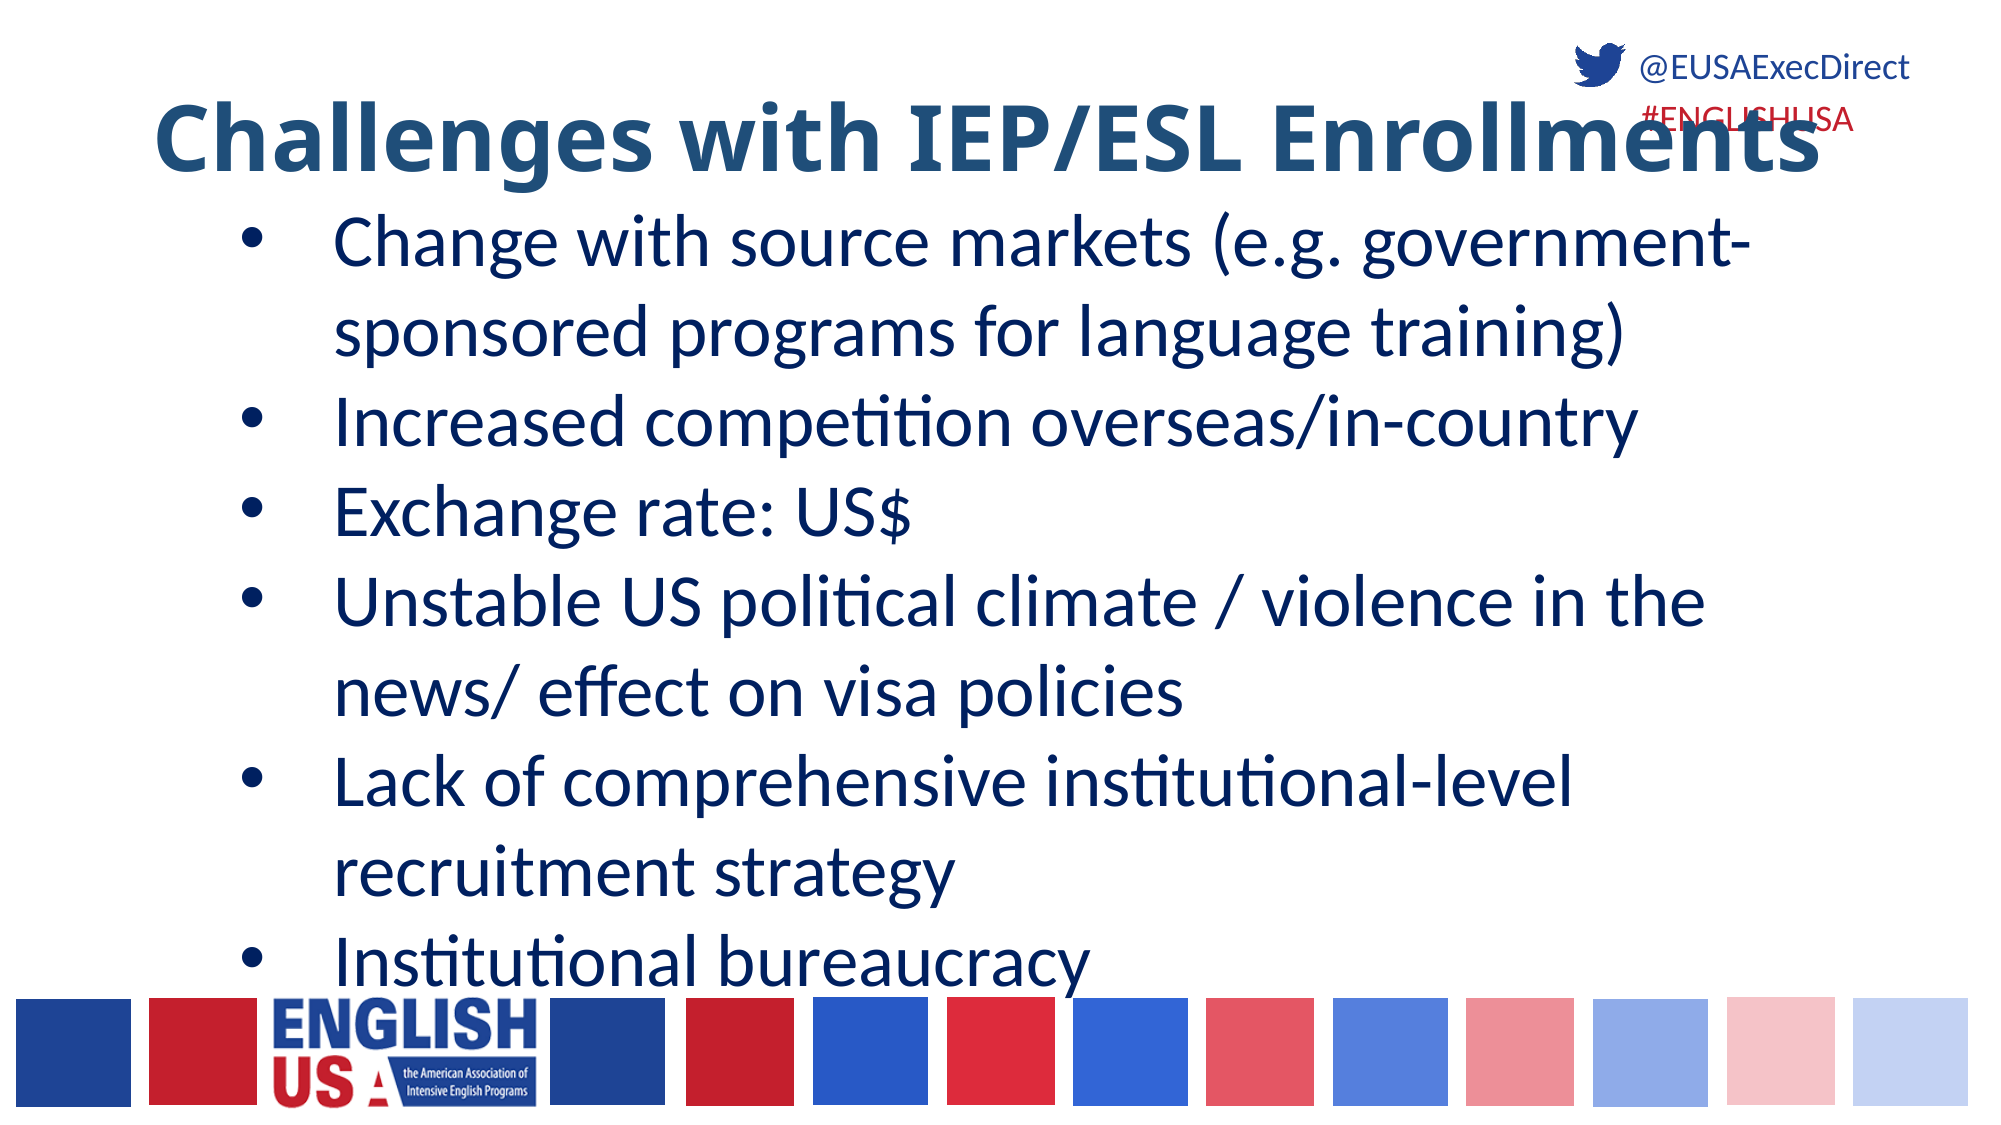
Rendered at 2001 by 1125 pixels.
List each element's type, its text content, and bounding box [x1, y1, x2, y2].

title Challenges with IEP/ESL Enrollments [137, 32, 1863, 251]
text_box Change with source markets (e.g. government-sponsored programs for language training) Increased competition overseas/in-country Exchange rate: US$ Unstable US political climate / violence in the news/ effect on visa policies Lack of comprehensive institutional-level recruitment strategy Institutional bureaucracy [224, 183, 1850, 1125]
